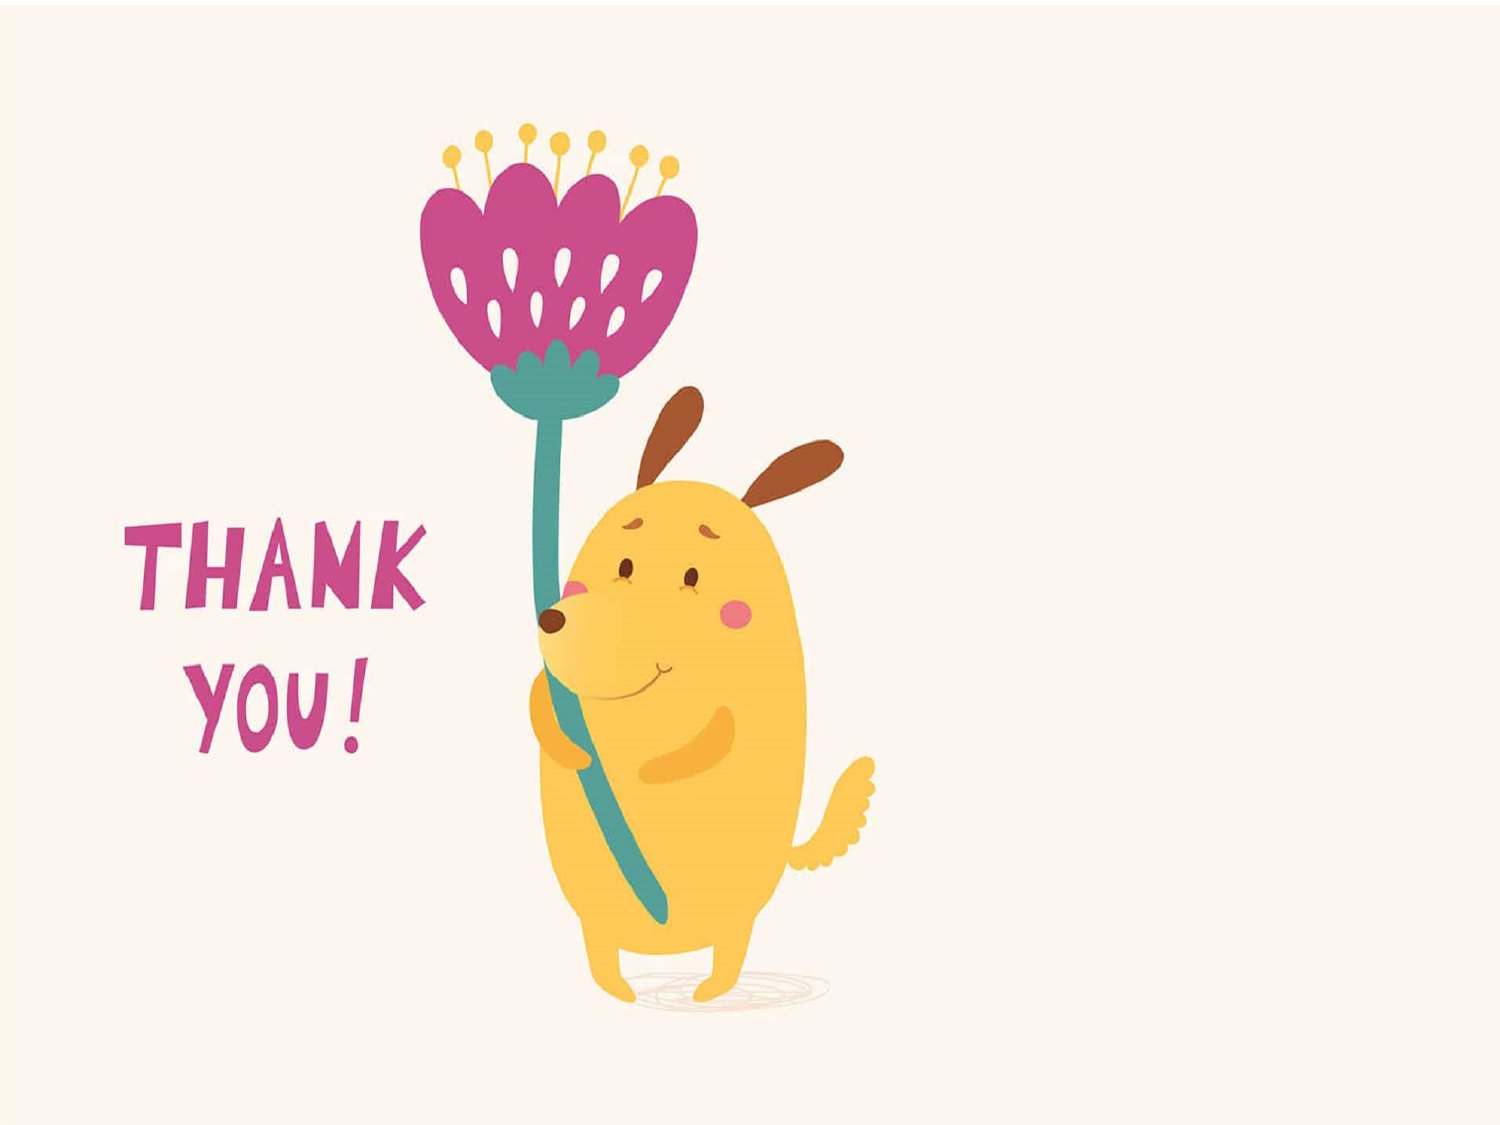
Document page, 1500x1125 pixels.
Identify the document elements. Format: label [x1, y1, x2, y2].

list [0, 5, 1500, 1125]
